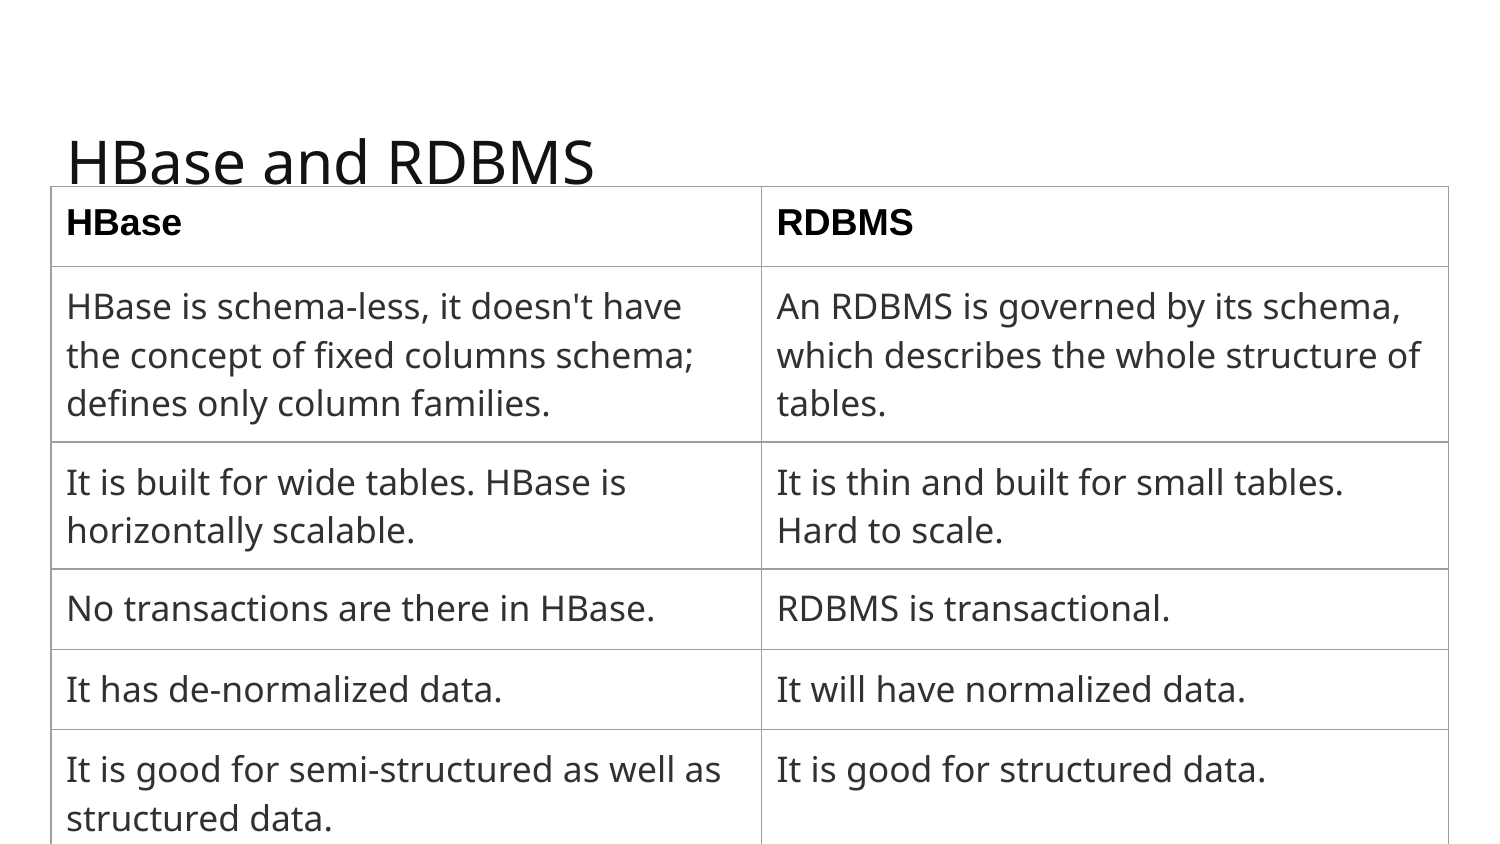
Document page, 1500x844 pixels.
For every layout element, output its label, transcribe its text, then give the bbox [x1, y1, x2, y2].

table_cell It is thin and built for small tables. Hard to scale. [762, 443, 1448, 568]
table_header RDBMS [762, 187, 1448, 266]
table_cell HBase is schema-less, it doesn't have the concept of fixed columns schema; defines only column families. [52, 267, 761, 441]
table_cell It is good for structured data. [762, 730, 1448, 844]
table_cell It will have normalized data. [762, 650, 1448, 729]
table_cell It is built for wide tables. HBase is horizontally scalable. [52, 443, 761, 568]
table_cell It is good for semi-structured as well as structured data. [52, 730, 761, 844]
table_cell It has de-normalized data. [52, 650, 761, 729]
table_cell An RDBMS is governed by its schema, which describes the whole structure of tables. [762, 267, 1448, 441]
table_header HBase [52, 187, 761, 266]
table_cell RDBMS is transactional. [762, 570, 1448, 649]
table_cell No transactions are there in HBase. [52, 570, 761, 649]
title HBase and RDBMS [51, 72, 1449, 167]
